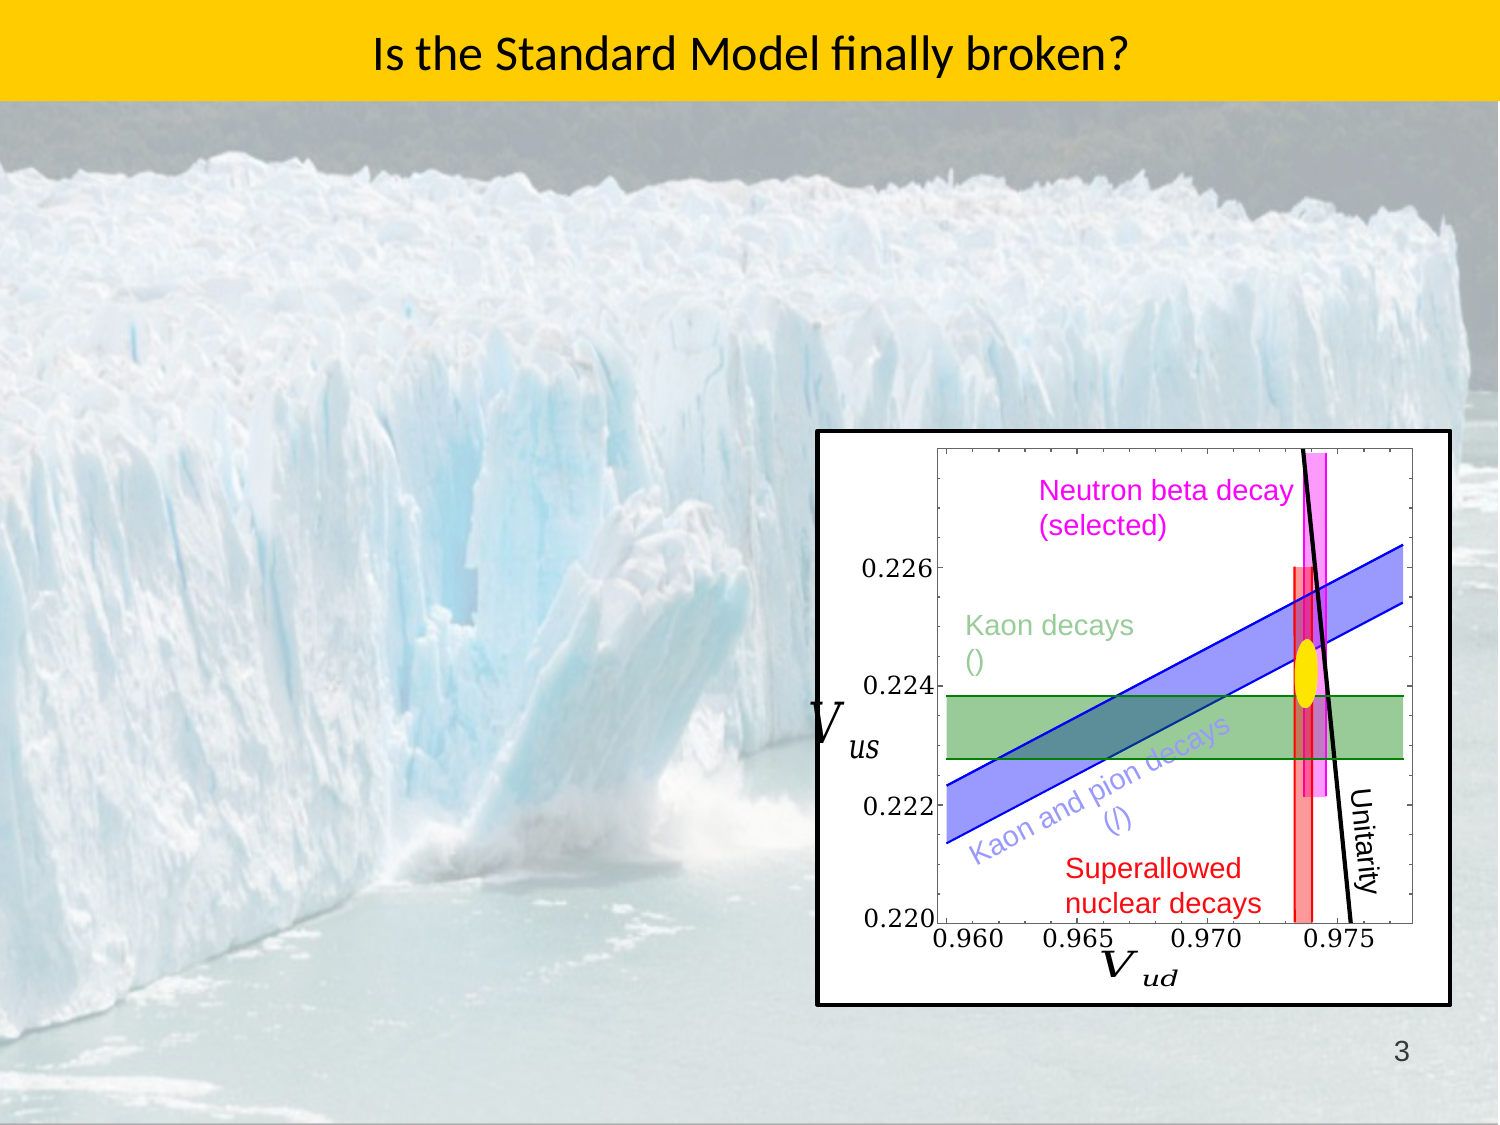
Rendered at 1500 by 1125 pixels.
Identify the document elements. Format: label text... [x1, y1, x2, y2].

text_box Is the Standard Model finally broken? [0, 0, 1500, 90]
picture [0, 88, 1499, 1125]
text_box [808, 430, 1451, 1006]
